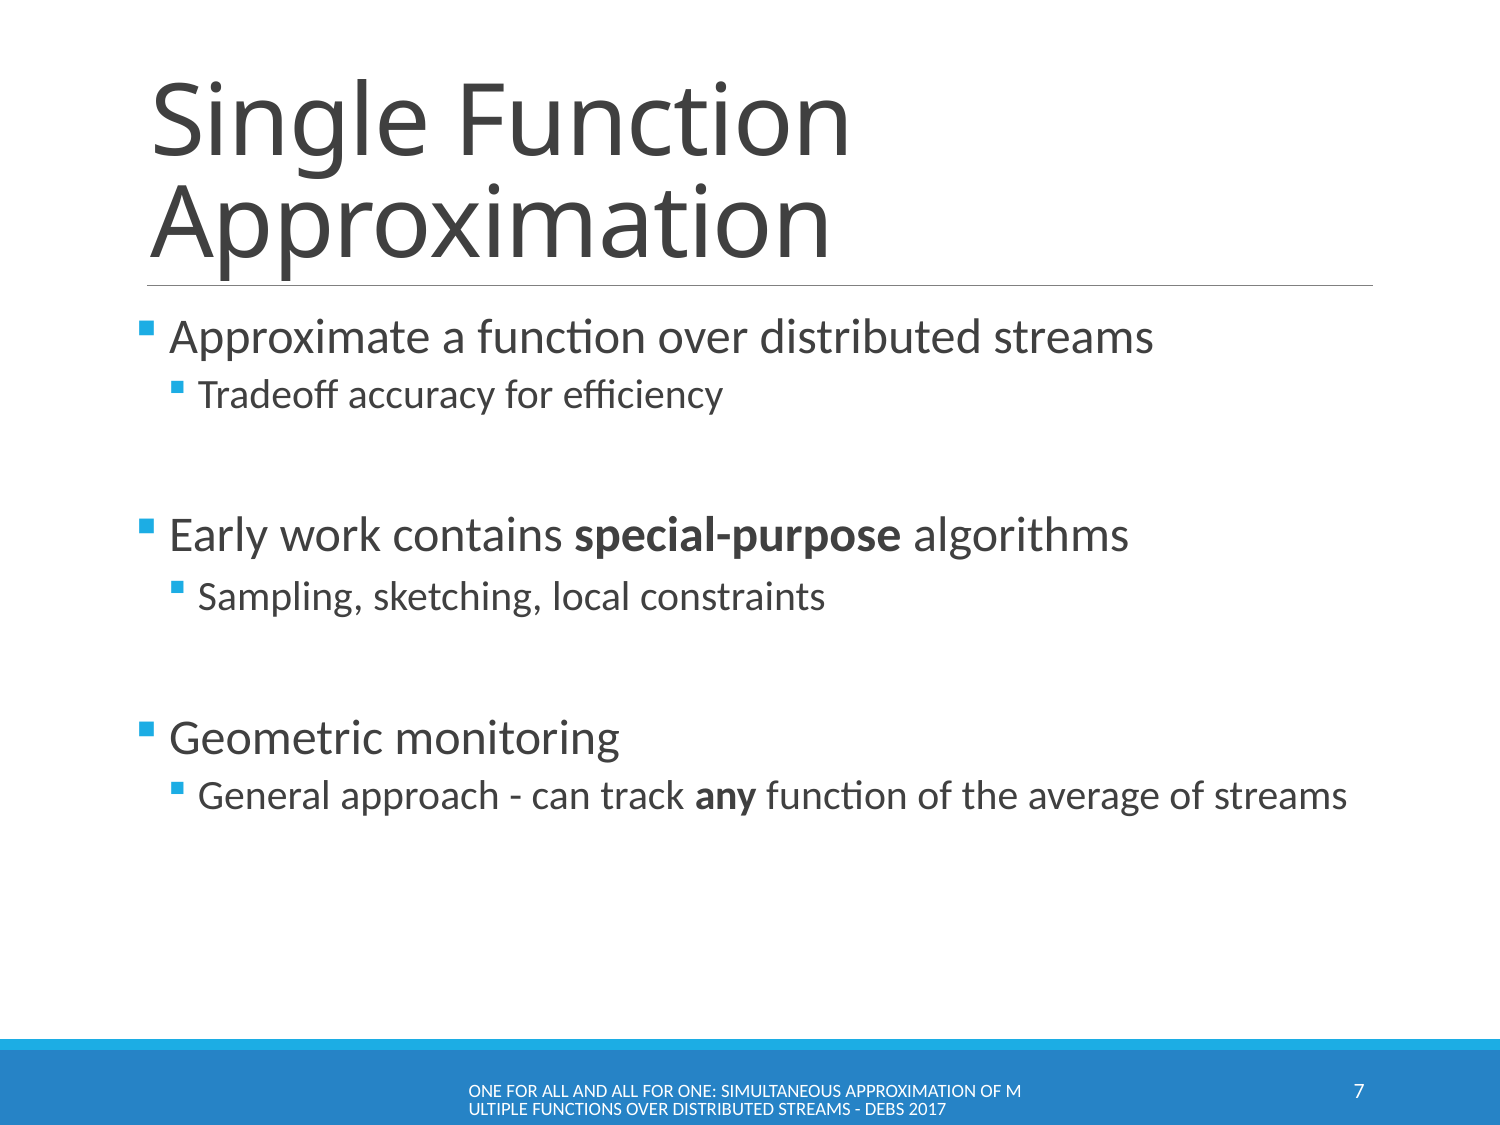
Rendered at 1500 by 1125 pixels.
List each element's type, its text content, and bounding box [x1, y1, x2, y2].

footer One for All and All for One: Simultaneous Approximation of Multiple Functions over Distributed Streams - DEBS 2017 [453, 1059, 1047, 1120]
title Single Function Approximation [135, 47, 1373, 285]
slide_number 7 [1218, 1059, 1380, 1120]
list Approximate a function over distributed streams Tradeoff accuracy for efficiency Early work contains special-purpose algorithms Sampling, sketching, local constraints Geometric monitoring General approach - can track any function of the average of streams [135, 302, 1373, 963]
